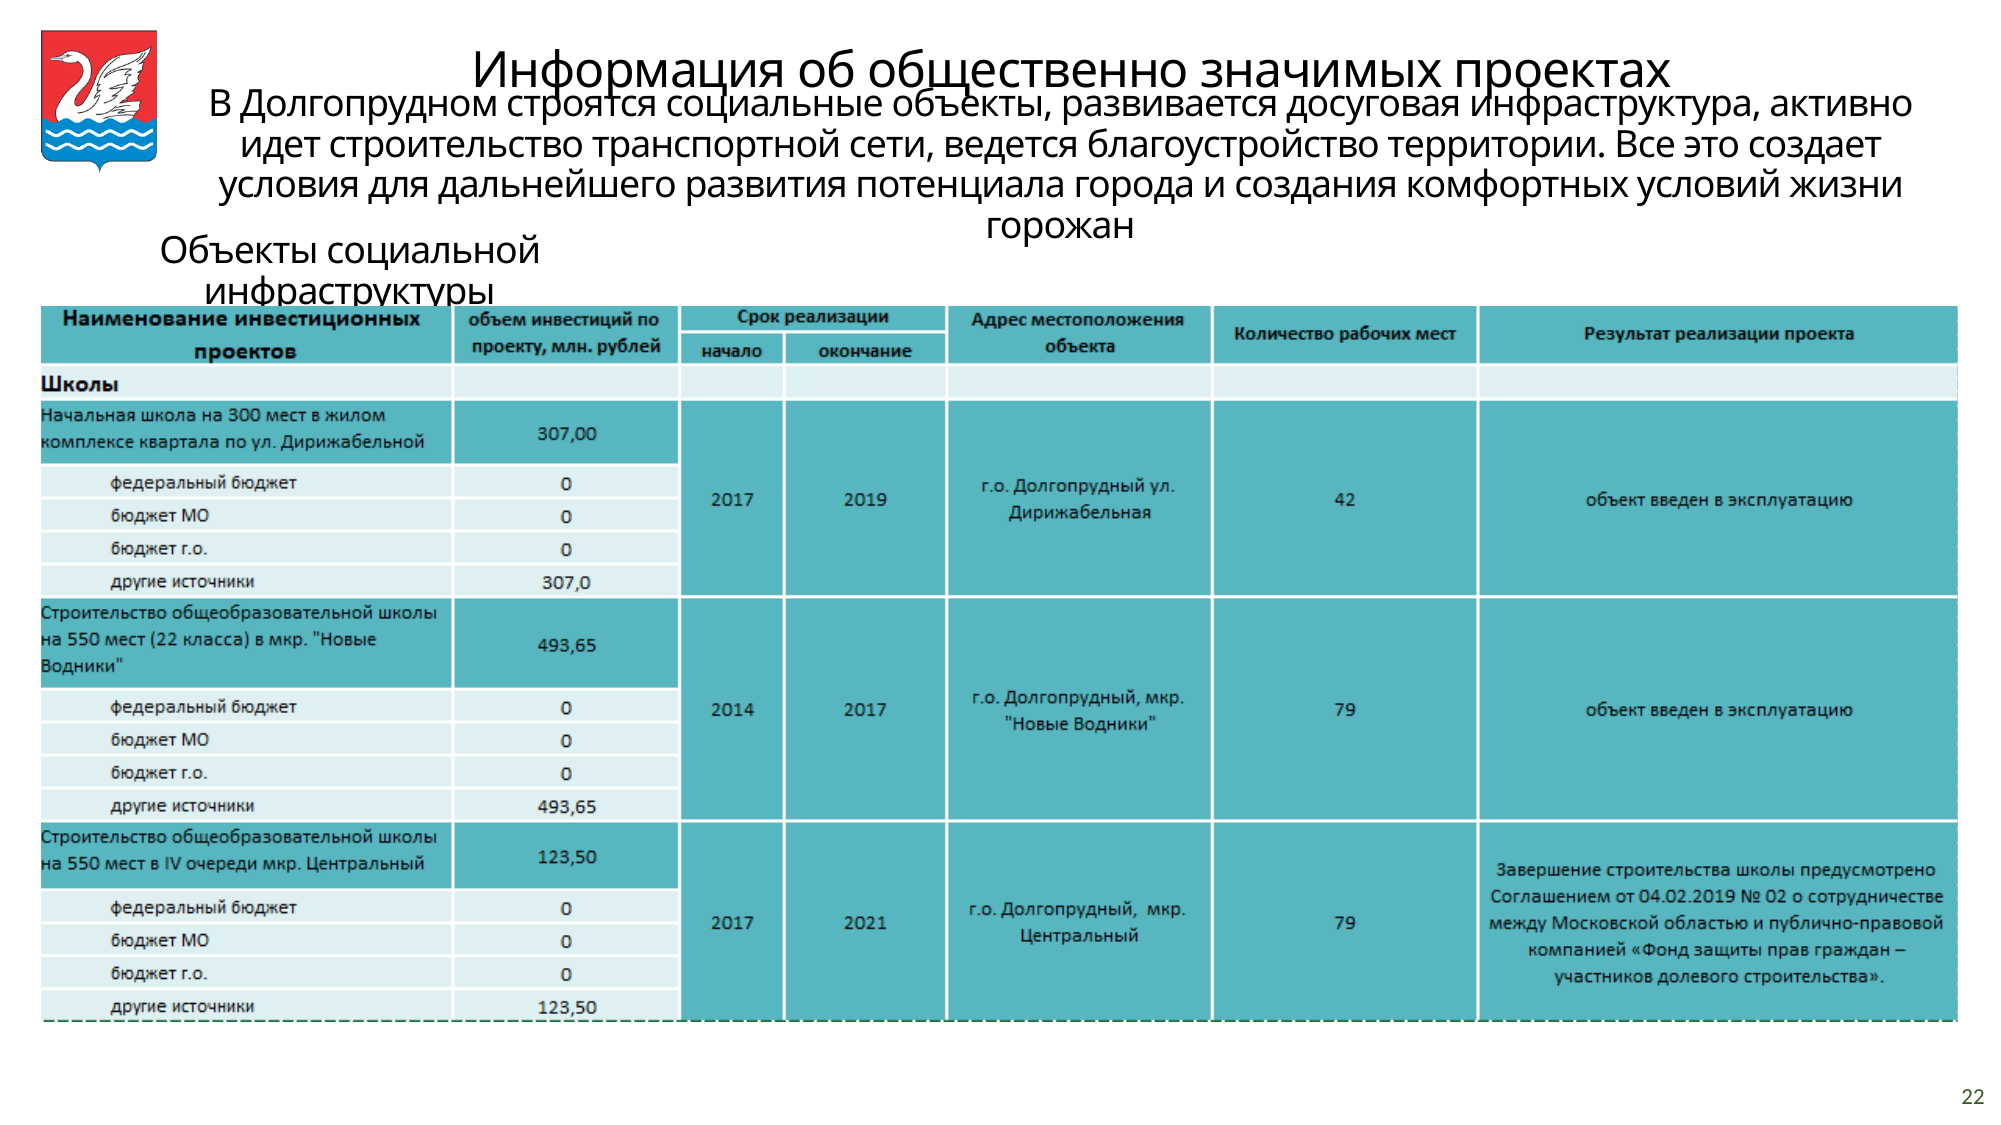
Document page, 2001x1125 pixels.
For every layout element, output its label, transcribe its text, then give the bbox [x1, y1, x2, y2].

text_box Информация об общественно значимых проектах [187, 36, 1956, 107]
text_box В Долгопрудном строятся социальные объекты, развивается досуговая инфраструктура, активно идет строительство транспортной сети, ведется благоустройство территории. Все это создает условия для дальнейшего развития потенциала города и создания комфортных условий жизни горожан [156, 122, 1965, 209]
picture [40, 306, 1958, 1022]
slide_number 22 [1550, 1065, 2000, 1125]
picture [40, 30, 158, 173]
text_box Объекты социальной инфраструктуры [41, 243, 659, 293]
